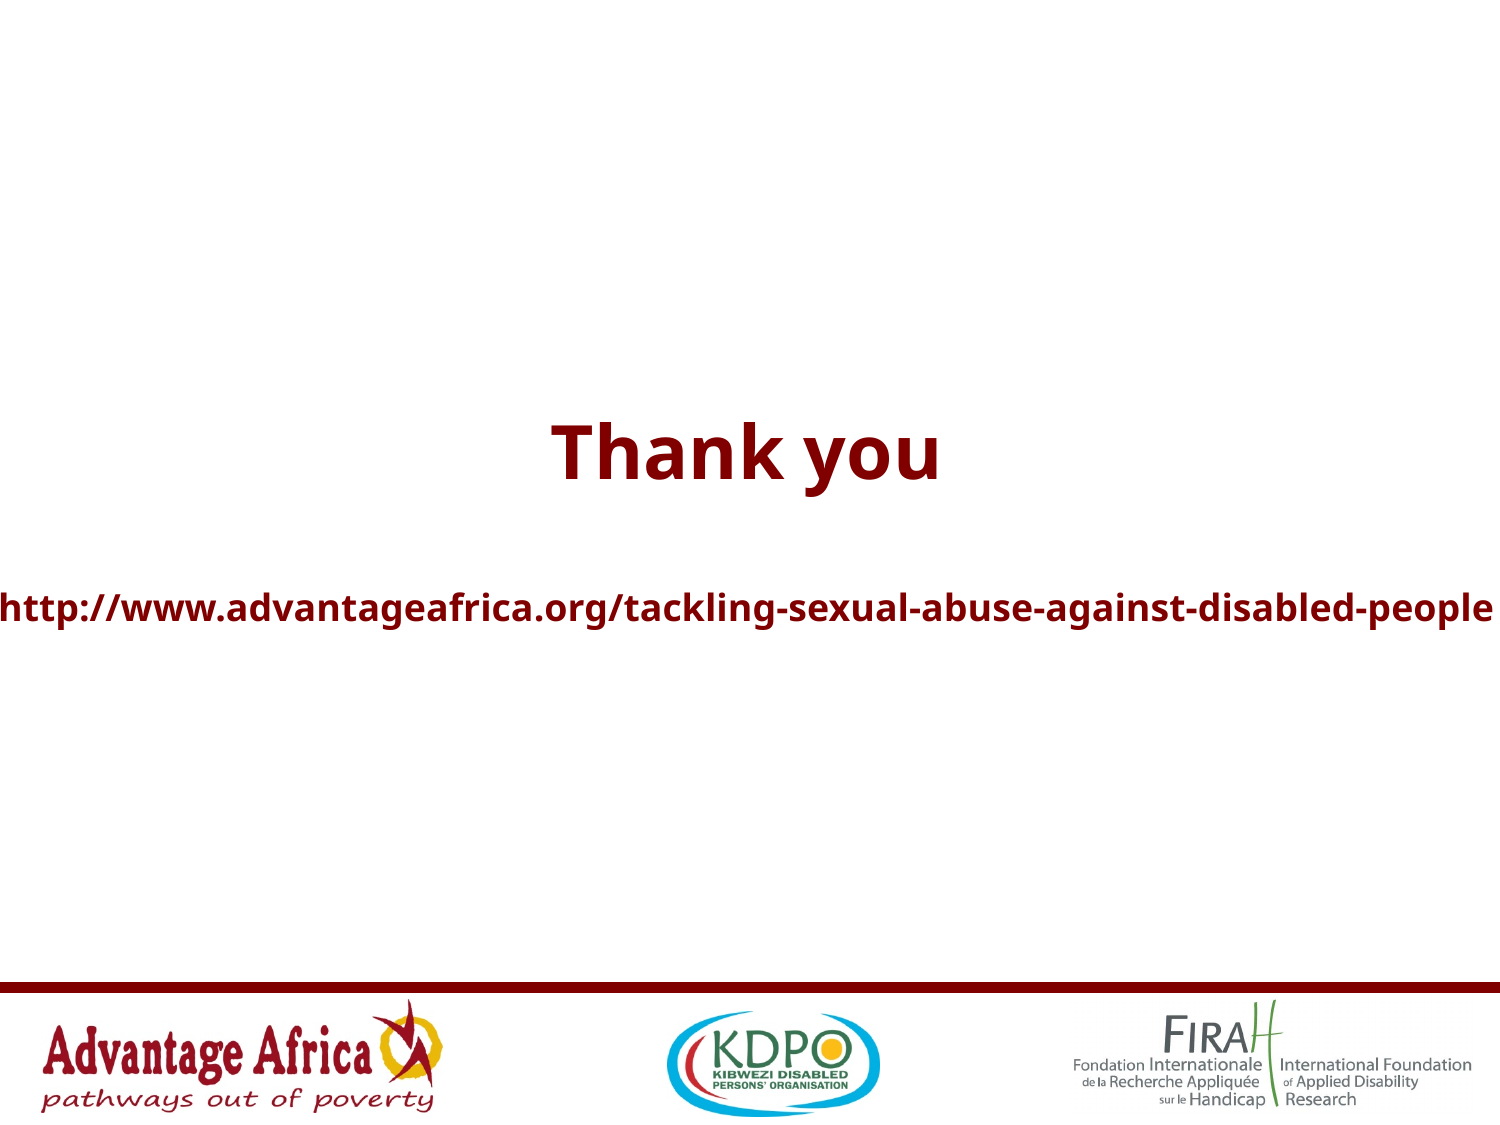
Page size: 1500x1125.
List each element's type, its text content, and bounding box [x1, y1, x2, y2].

picture [1068, 989, 1474, 1114]
picture [666, 1068, 751, 1118]
picture [40, 999, 444, 1113]
picture [666, 1011, 881, 1118]
text_box Thank you http://www.advantageafrica.org/tackling-sexual-abuse-against-disabled-people [0, 397, 1500, 637]
